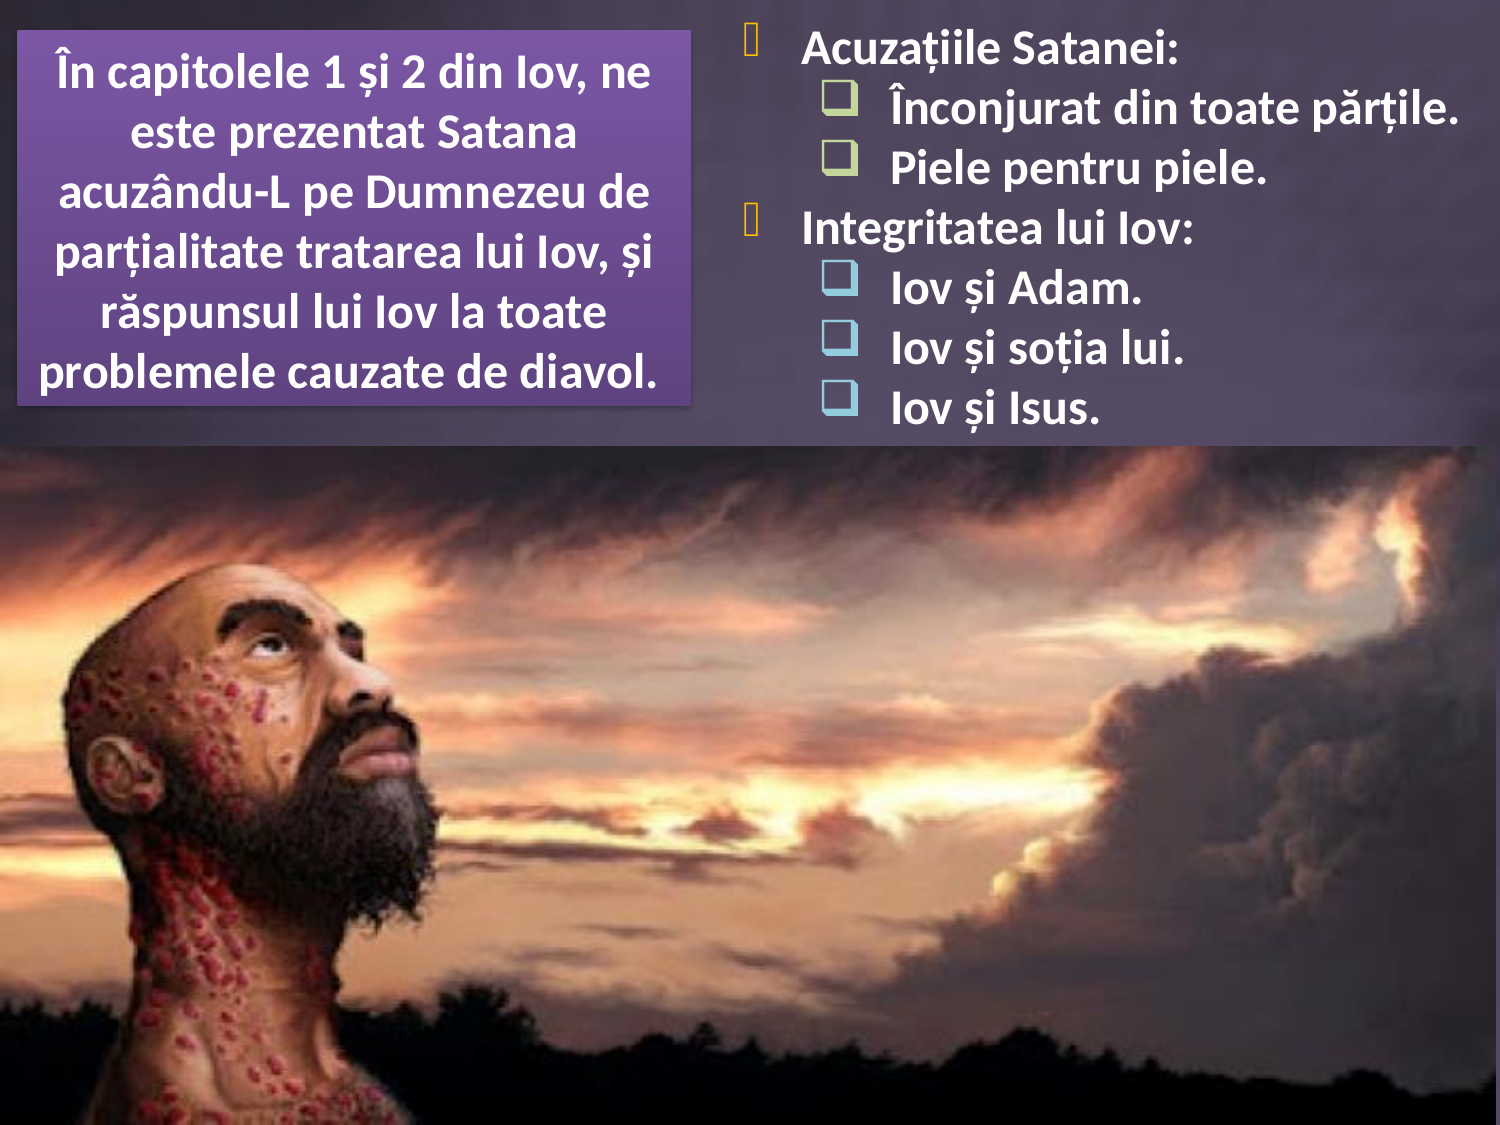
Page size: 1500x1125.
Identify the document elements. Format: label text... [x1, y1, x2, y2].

picture [0, 446, 1497, 1125]
text_box În capitolele 1 și 2 din Iov, ne este prezentat Satana acuzându-L pe Dumnezeu de parțialitate tratarea lui Iov, și răspunsul lui Iov la toate problemele cauzate de diavol. [17, 30, 691, 406]
text_box Acuzațiile Satanei: Înconjurat din toate părțile. Piele pentru piele. Integritatea lui Iov: Iov și Adam. Iov și soția lui. Iov și Isus. [728, 7, 1496, 442]
